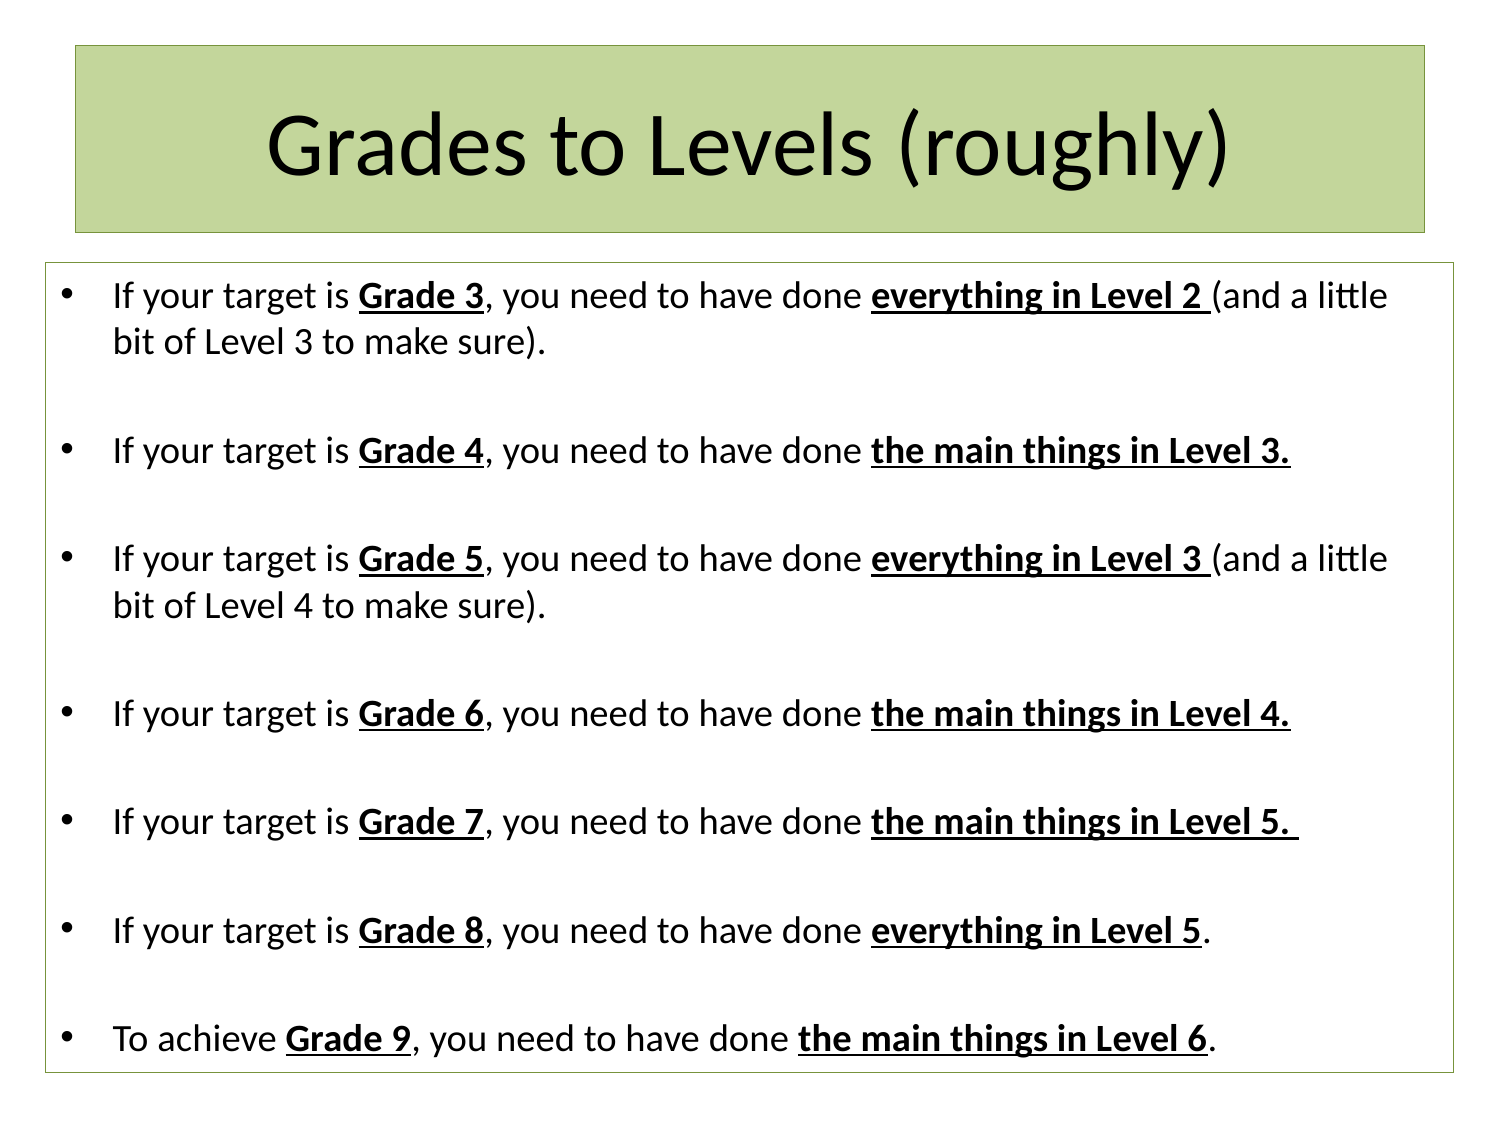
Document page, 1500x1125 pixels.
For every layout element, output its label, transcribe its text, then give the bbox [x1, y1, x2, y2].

title Grades to Levels (roughly) [75, 45, 1425, 233]
list If your target is Grade 3, you need to have done everything in Level 2 (and a little bit of Level 3 to make sure). If your target is Grade 4, you need to have done the main things in Level 3. If your target is Grade 5, you need to have done everything in Level 3 (and a little bit of Level 4 to make sure). If your target is Grade 6, you need to have done the main things in Level 4. If your target is Grade 7, you need to have done the main things in Level 5. If your target is Grade 8, you need to have done everything in Level 5. To achieve Grade 9, you need to have done the main things in Level 6. [45, 262, 1454, 1073]
